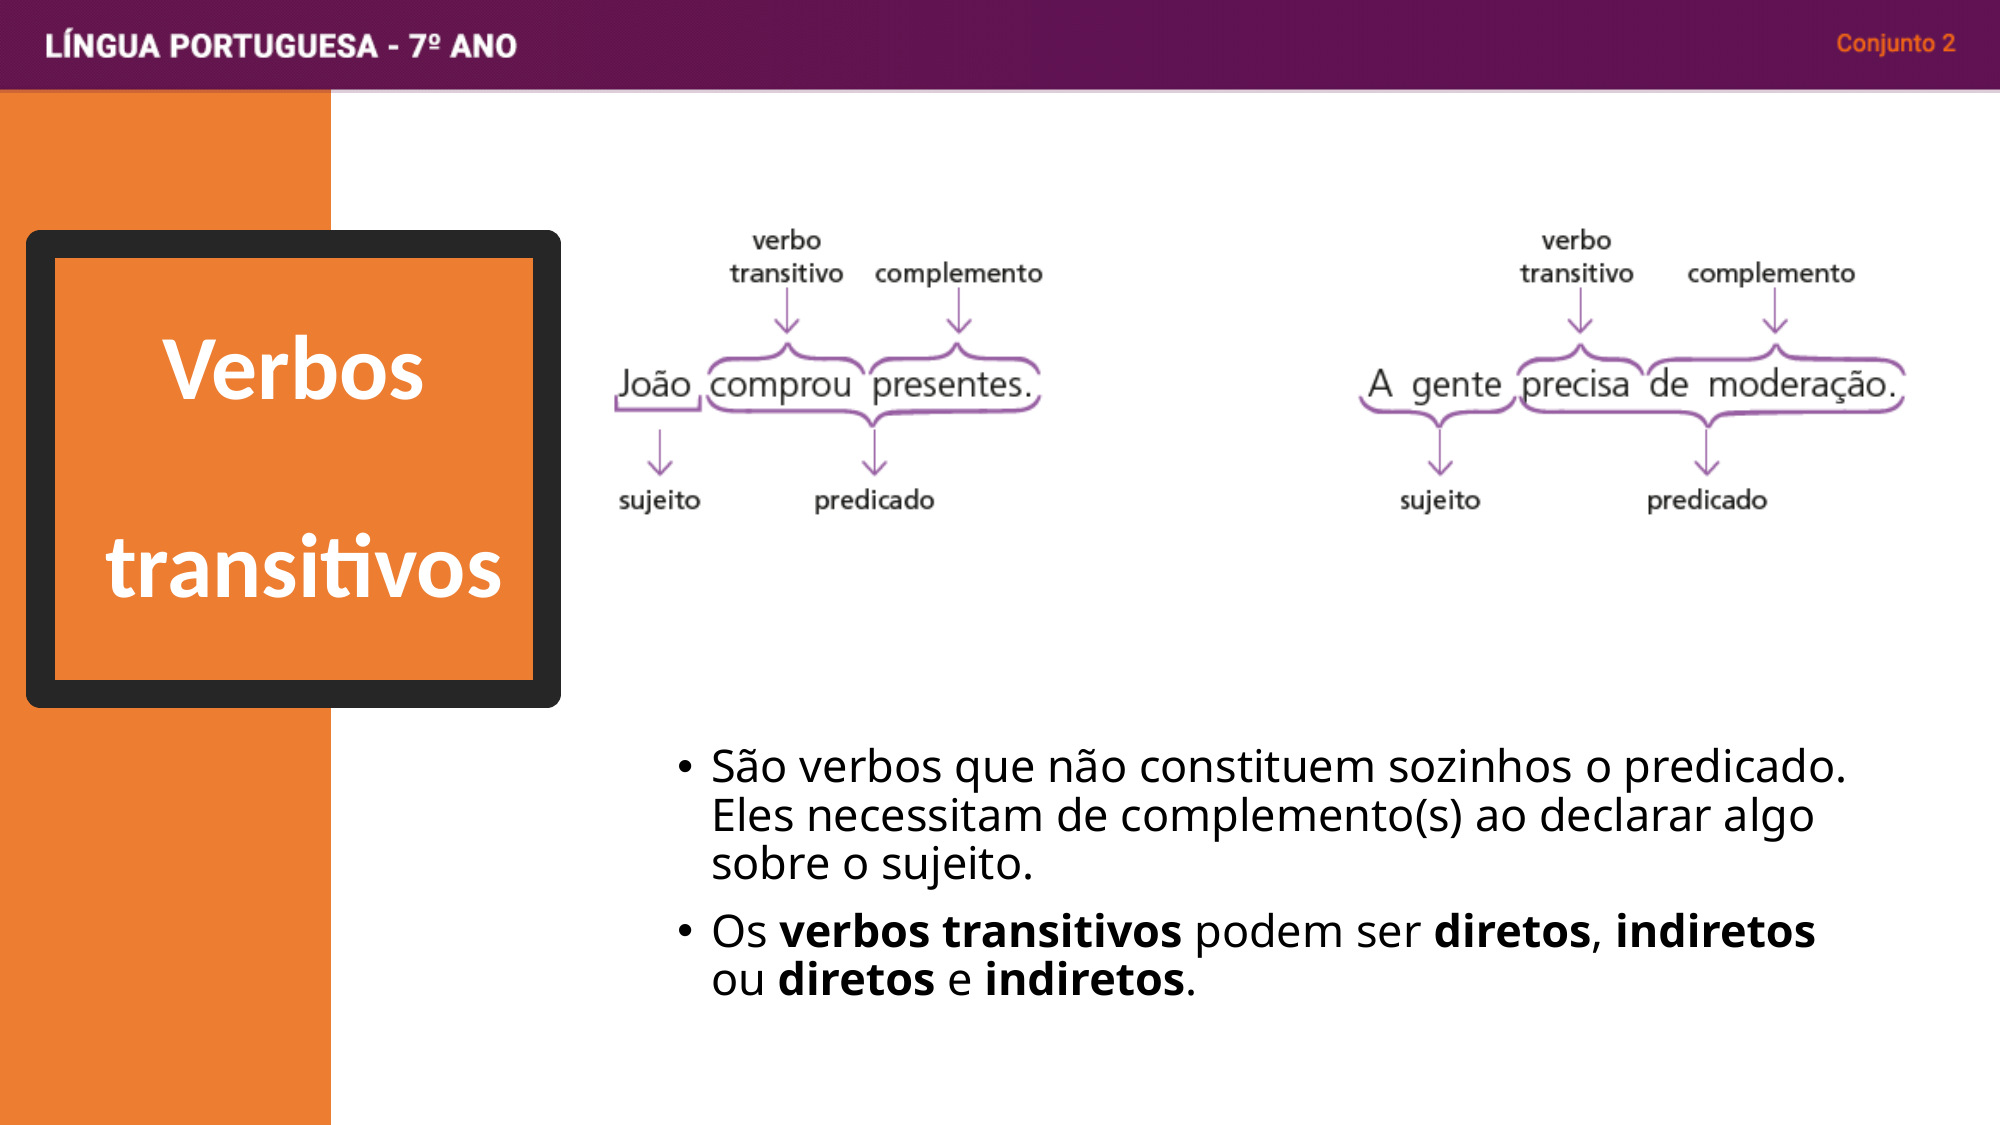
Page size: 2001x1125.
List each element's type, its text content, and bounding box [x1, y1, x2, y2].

text_box São verbos que não constituem sozinhos o predicado. Eles necessitam de complemento(s) ao declarar algo sobre o sujeito. Os verbos transitivos podem ser diretos, indiretos ou diretos e indiretos. [662, 736, 1892, 1014]
text_box Verbos transitivos [40, 243, 547, 694]
picture [601, 222, 1929, 532]
text_box [0, 93, 331, 1125]
picture [0, 0, 2000, 93]
